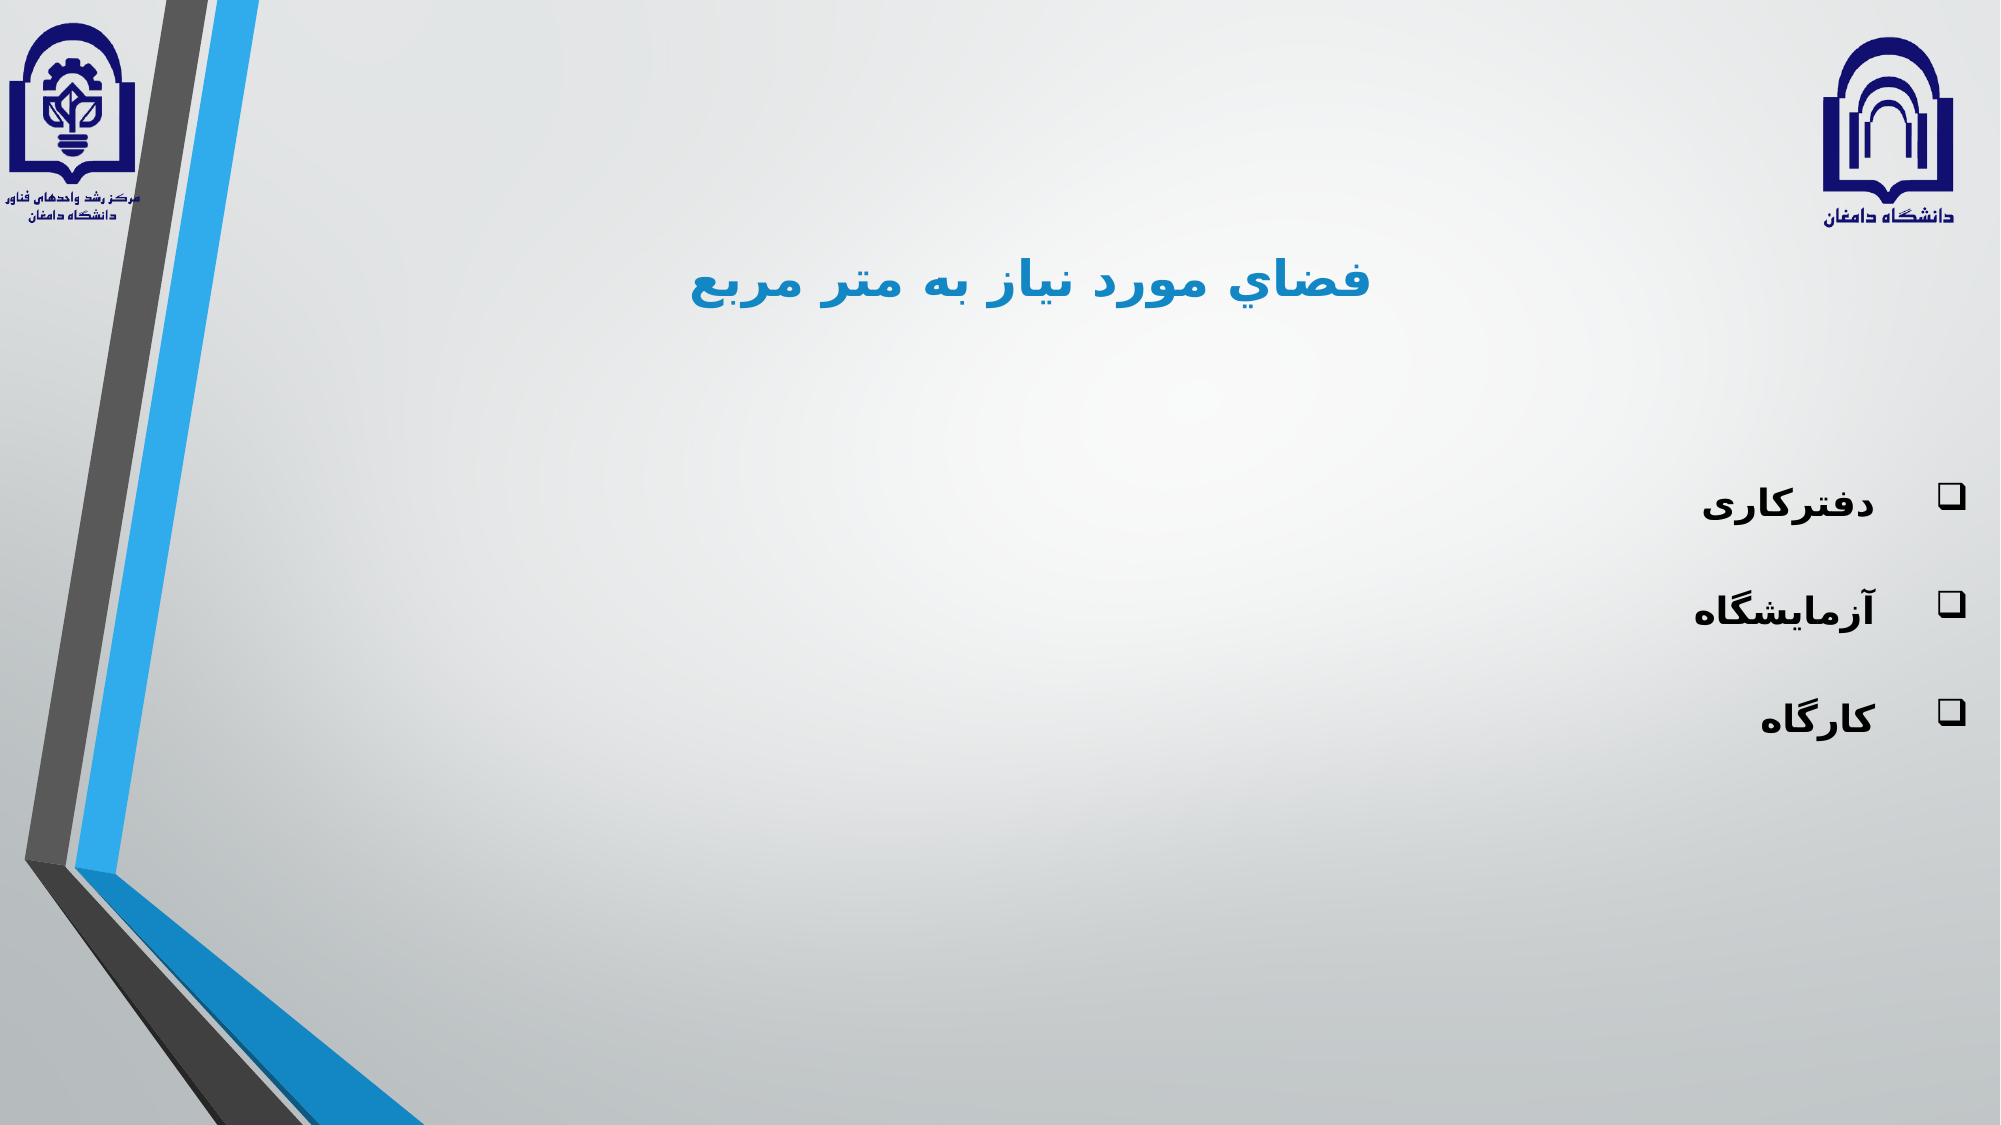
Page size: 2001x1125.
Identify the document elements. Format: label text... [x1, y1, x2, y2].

picture [1791, 35, 1984, 228]
picture [0, 21, 166, 228]
text_box فضاي مورد نياز به متر مربع [675, 227, 1406, 315]
text_box دفترکاری آزمایشگاه کارگاه [983, 462, 1984, 748]
